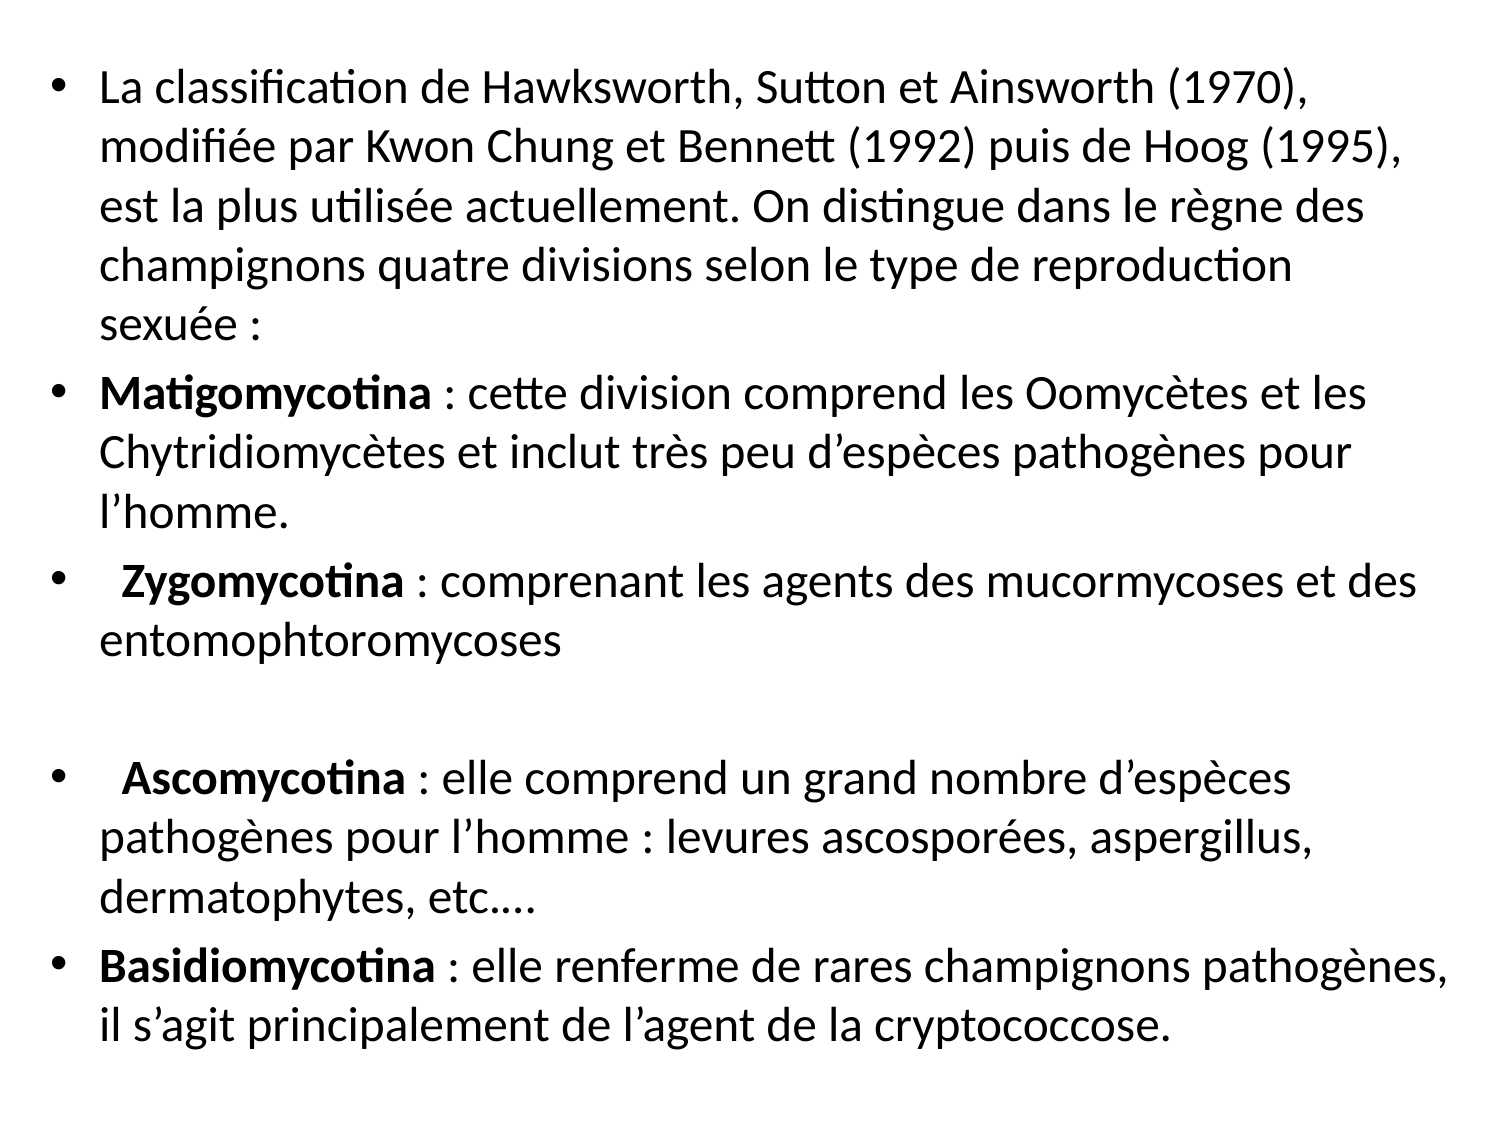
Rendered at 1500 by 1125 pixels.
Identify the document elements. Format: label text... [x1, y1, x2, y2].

list La classification de Hawksworth, Sutton et Ainsworth (1970), modifiée par Kwon Chung et Bennett (1992) puis de Hoog (1995), est la plus utilisée actuellement. On distingue dans le règne des champignons quatre divisions selon le type de reproduction sexuée : Matigomycotina : cette division comprend les Oomycètes et les Chytridiomycètes et inclut très peu d’espèces pathogènes pour l’homme. Zygomycotina : comprenant les agents des mucormycoses et des entomophtoromycoses Ascomycotina : elle comprend un grand nombre d’espèces pathogènes pour l’homme : levures ascosporées, aspergillus, dermatophytes, etc.… Basidiomycotina : elle renferme de rares champignons pathogènes, il s’agit principalement de l’agent de la cryptococcose. [35, 46, 1465, 1090]
